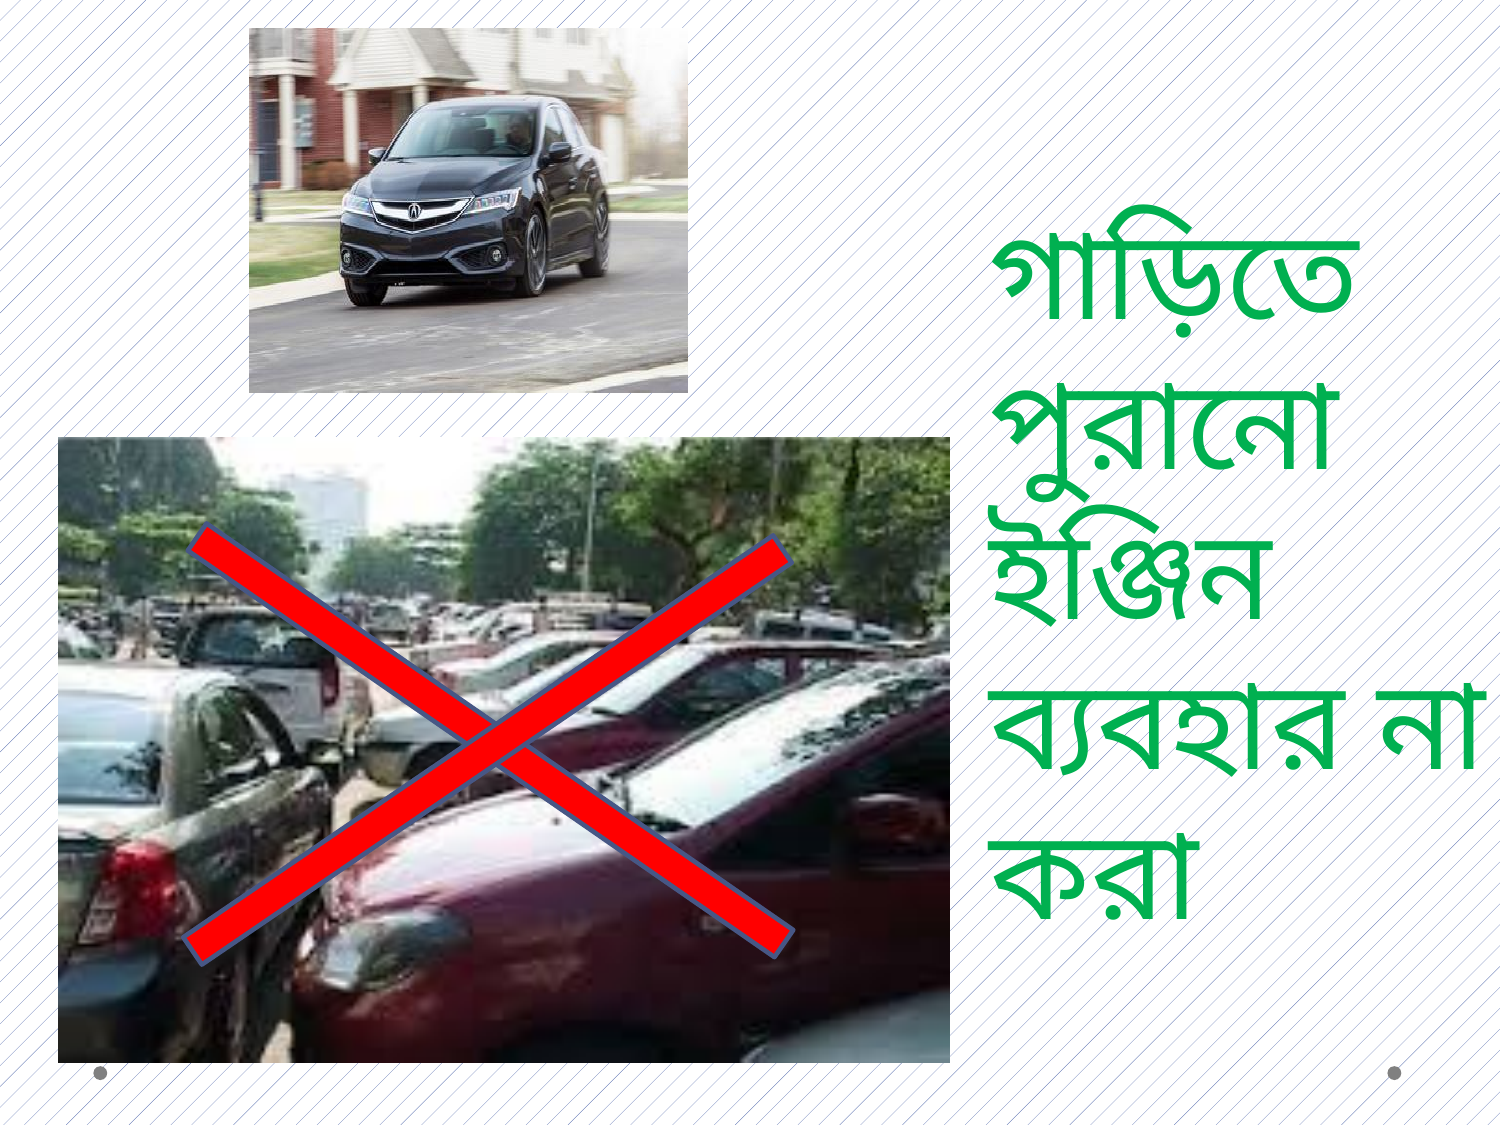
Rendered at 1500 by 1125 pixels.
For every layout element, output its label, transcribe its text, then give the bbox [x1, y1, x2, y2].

picture [58, 437, 951, 1063]
picture [249, 28, 688, 394]
text_box গাড়িতে পুরানো ইঞ্জিন ব্যবহার না করা [974, 187, 1500, 953]
